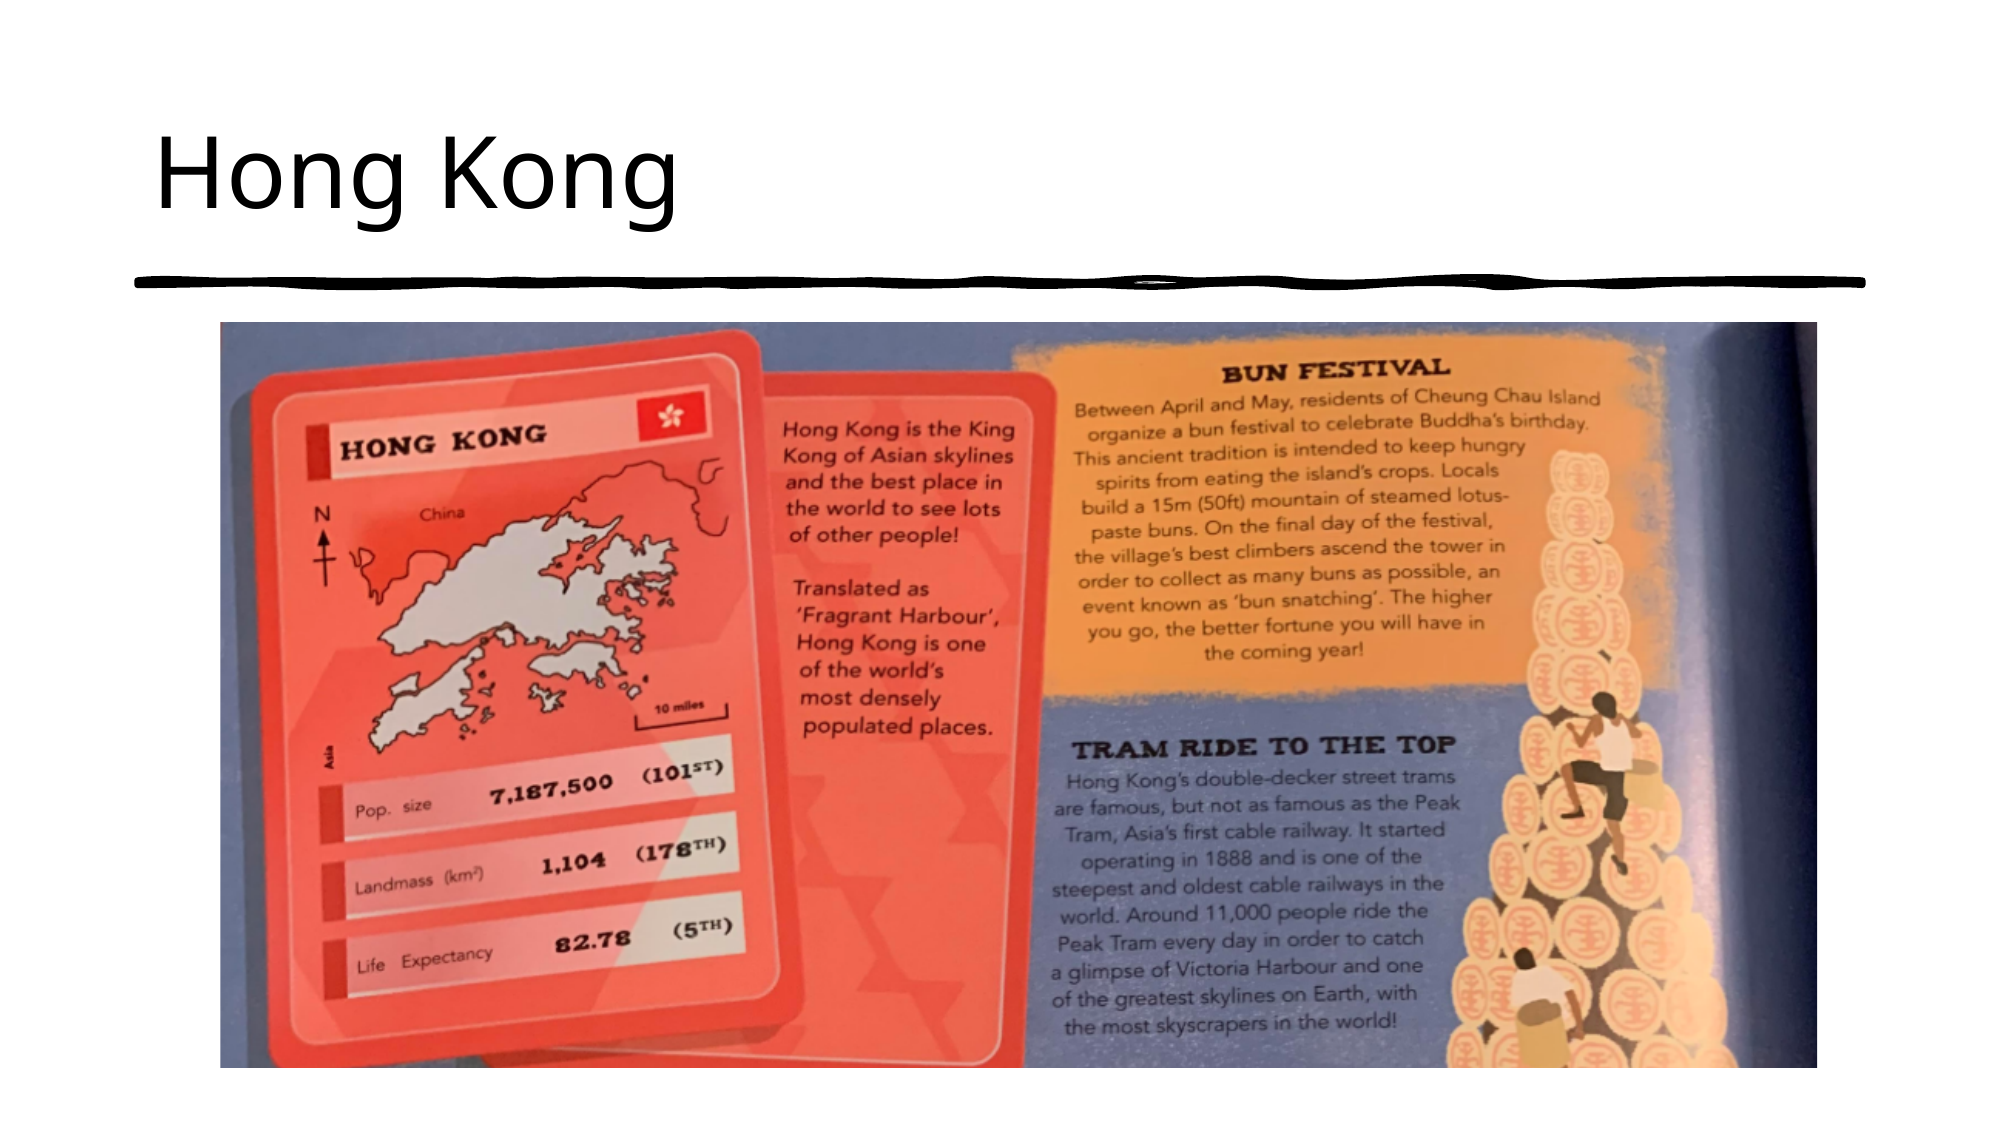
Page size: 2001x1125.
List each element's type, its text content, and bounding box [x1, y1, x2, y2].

picture [220, 322, 1818, 1068]
title Hong Kong [137, 59, 1863, 278]
